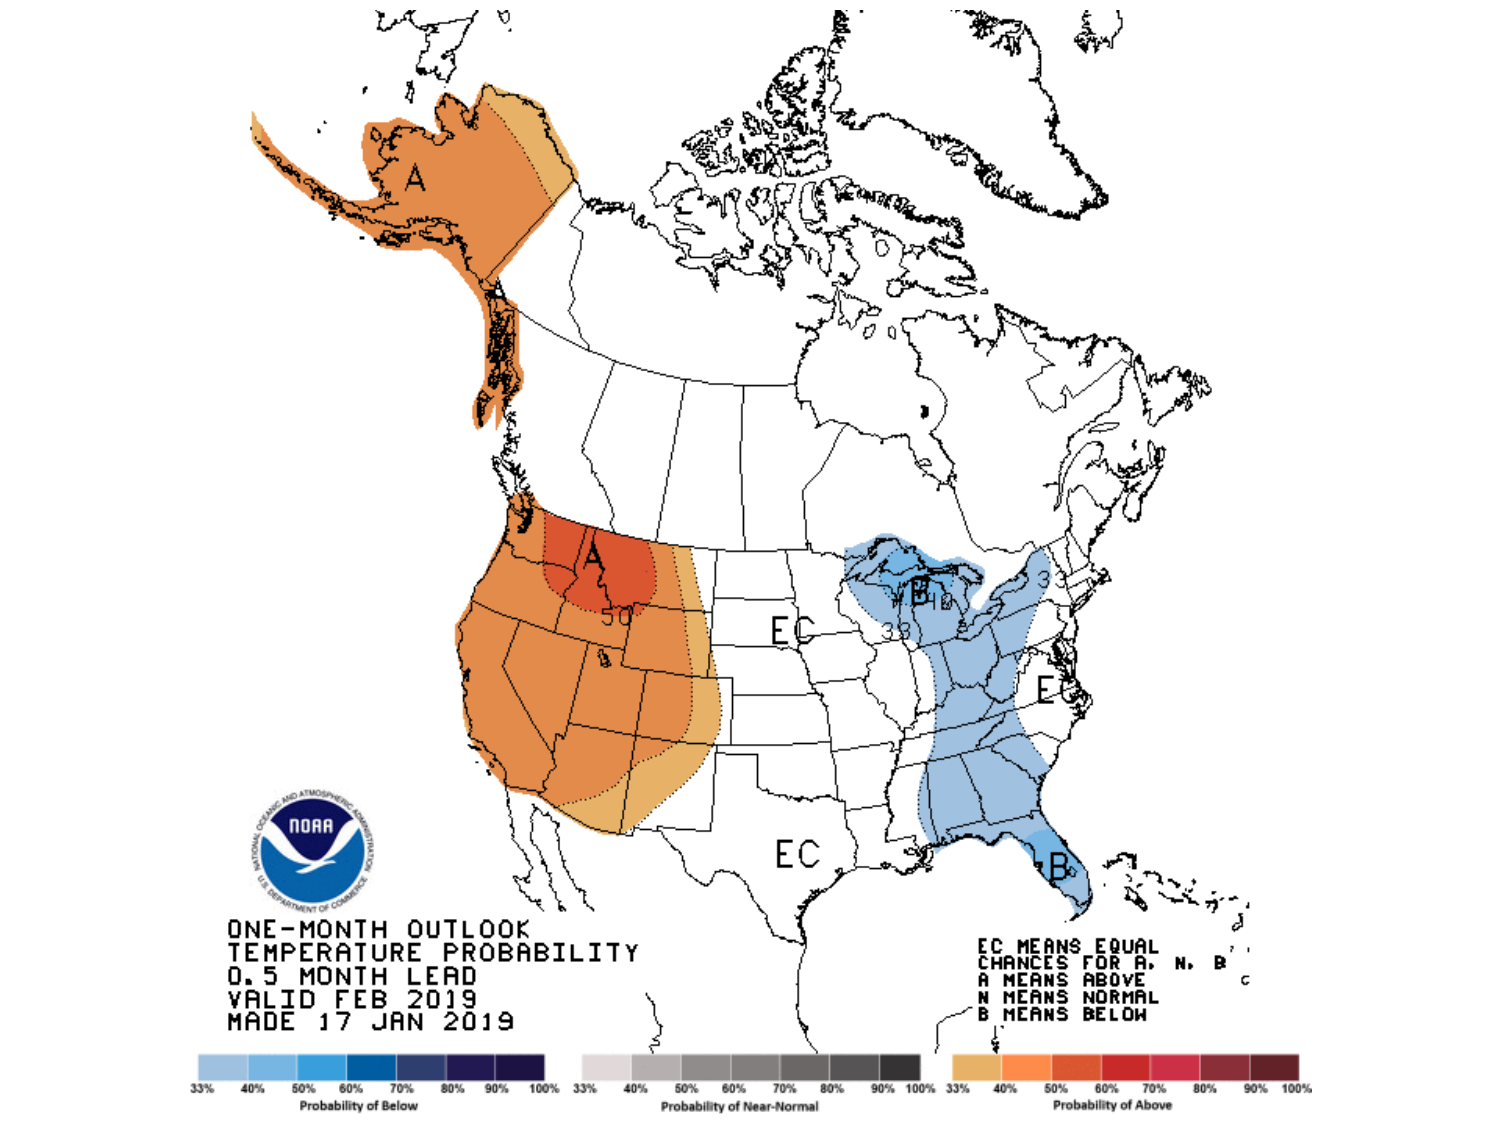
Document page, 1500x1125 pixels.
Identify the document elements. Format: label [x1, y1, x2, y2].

picture [188, 10, 1312, 1115]
